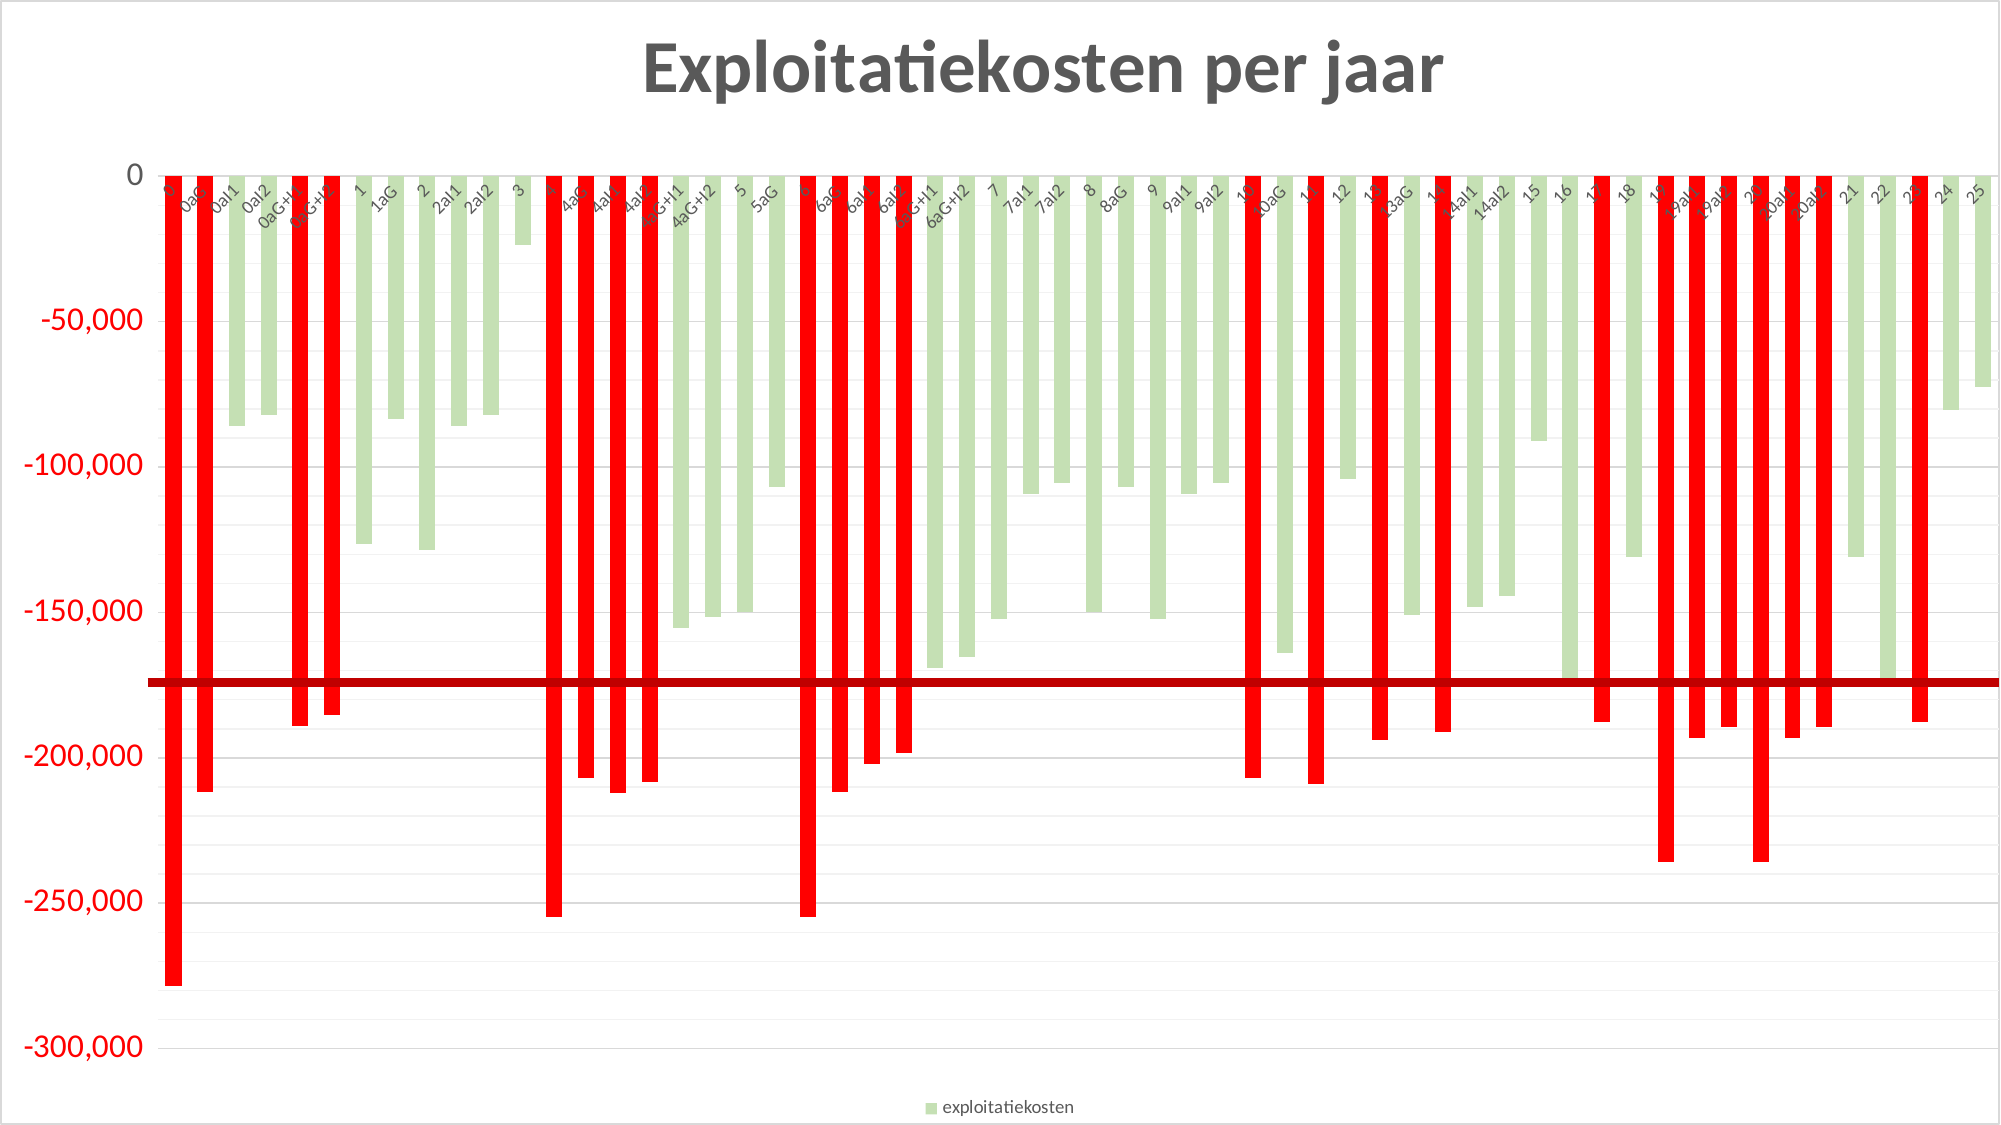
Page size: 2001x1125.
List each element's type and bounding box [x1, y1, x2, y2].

chart [0, 0, 2000, 1125]
